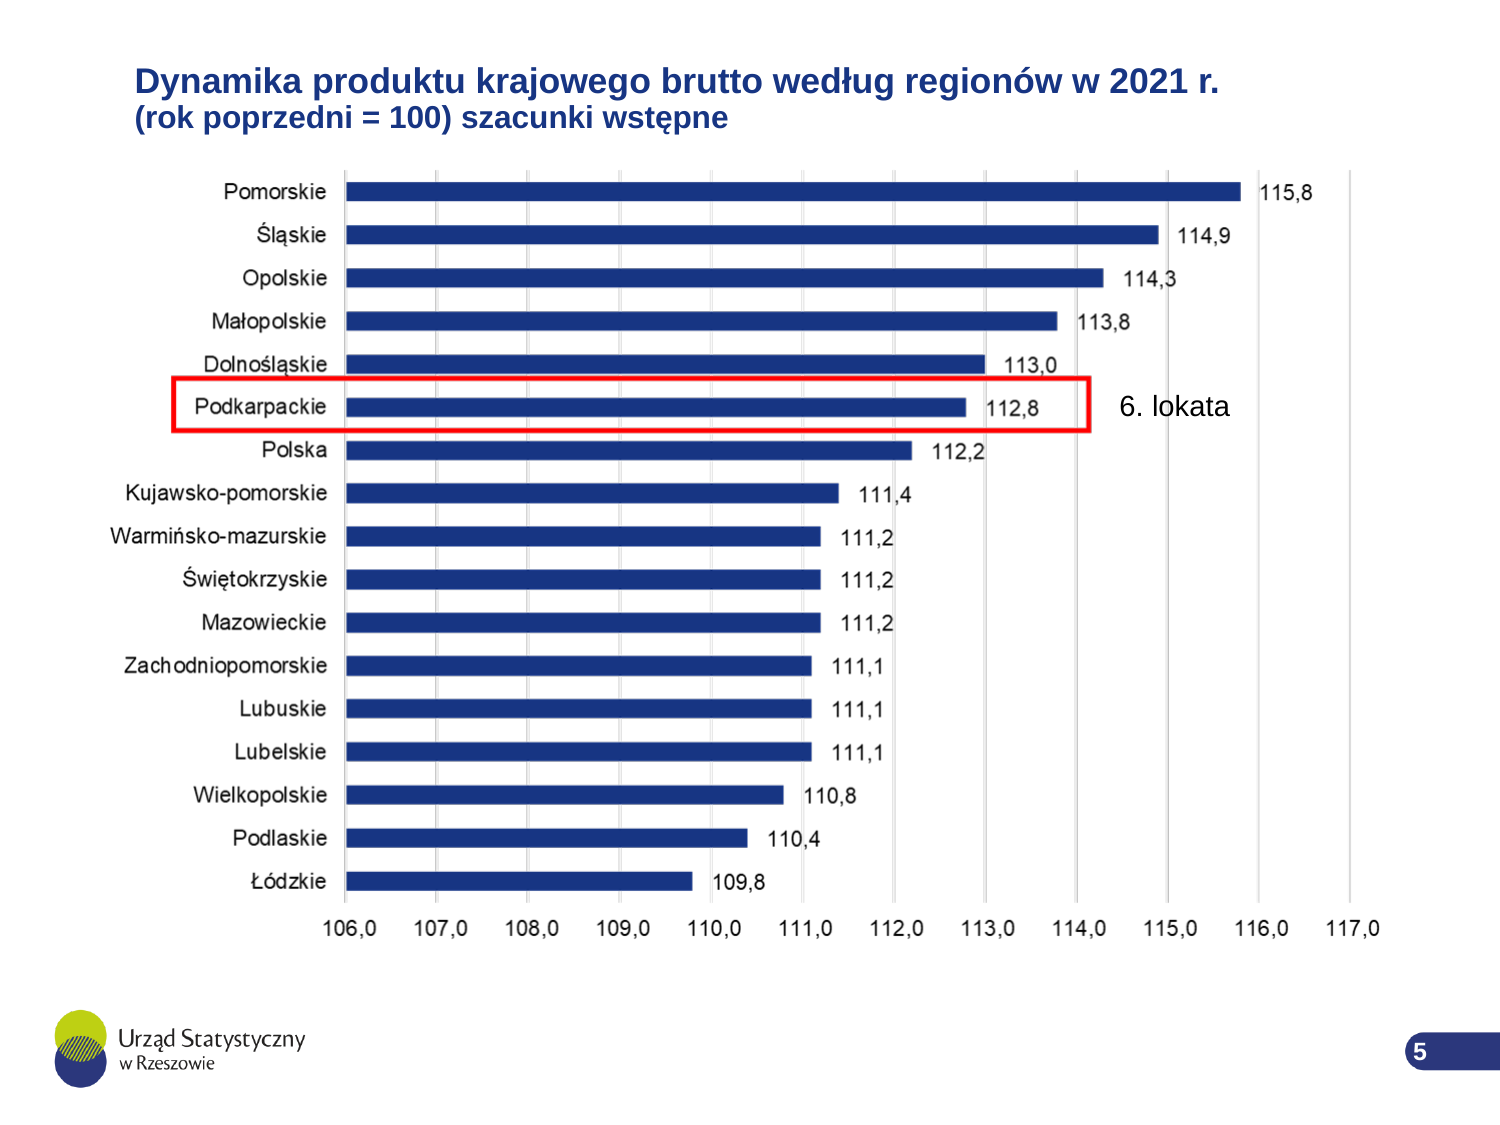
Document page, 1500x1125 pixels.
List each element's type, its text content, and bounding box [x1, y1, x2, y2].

picture [0, 0, 1500, 1125]
title Dynamika produktu krajowego brutto według regionów w 2021 r. (rok poprzedni = 100) szacunki wstępne [119, 55, 1381, 144]
slide_number 5 [1104, 1020, 1443, 1081]
